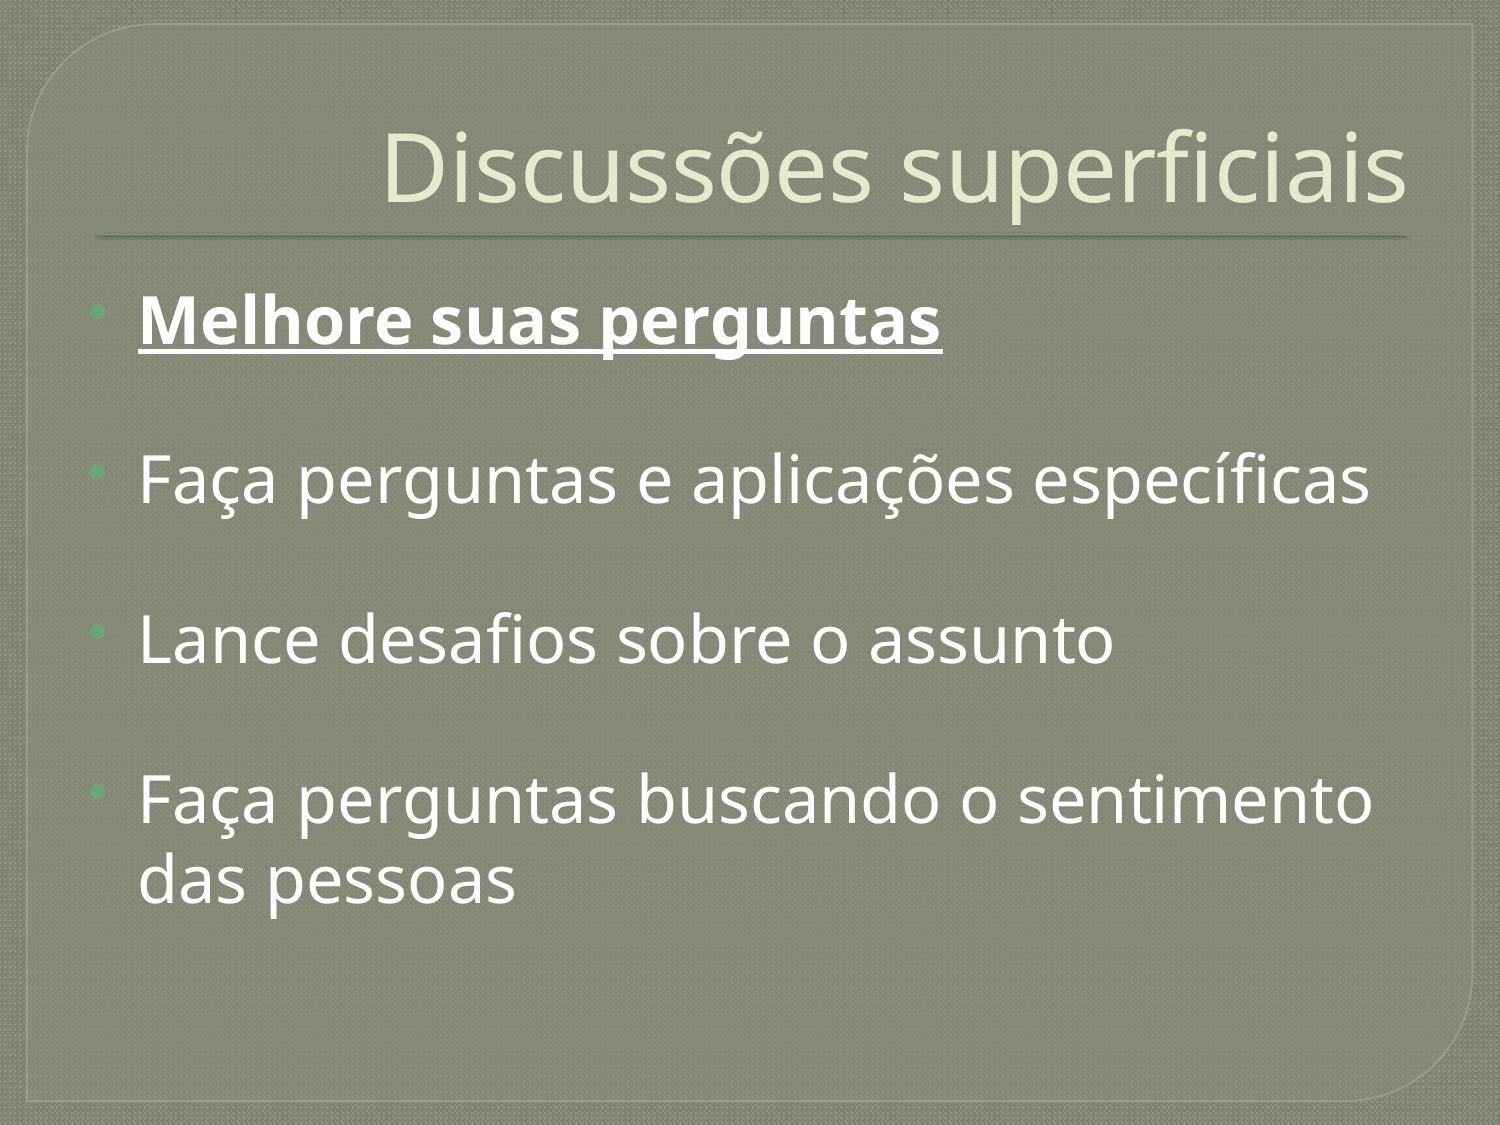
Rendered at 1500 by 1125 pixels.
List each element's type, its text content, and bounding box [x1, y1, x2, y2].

title Discussões superficiais [75, 41, 1425, 230]
list Melhore suas perguntas Faça perguntas e aplicações específicas Lance desafios sobre o assunto Faça perguntas buscando o sentimento das pessoas [75, 270, 1425, 1013]
